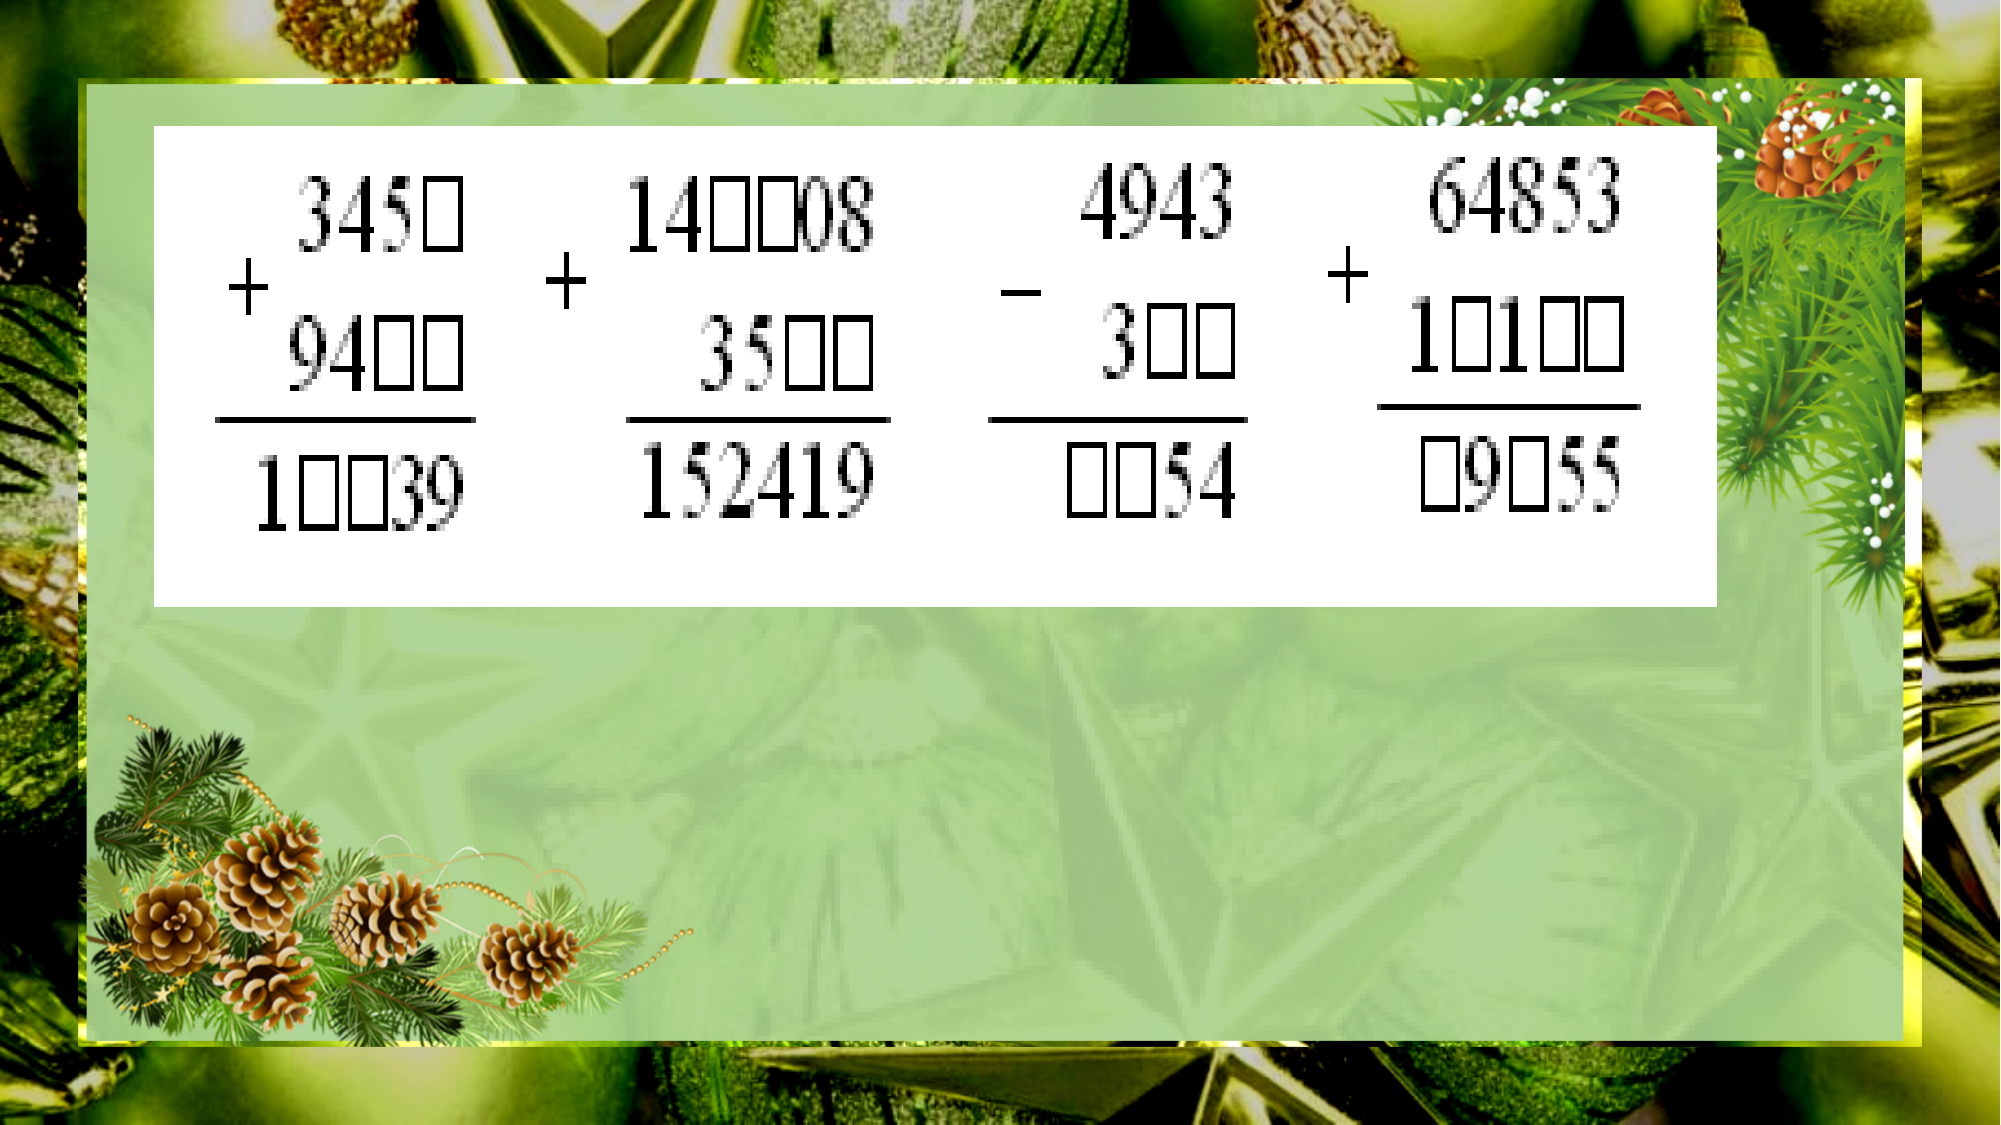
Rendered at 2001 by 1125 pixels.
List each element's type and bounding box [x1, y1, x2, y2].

picture [79, 79, 1921, 1046]
